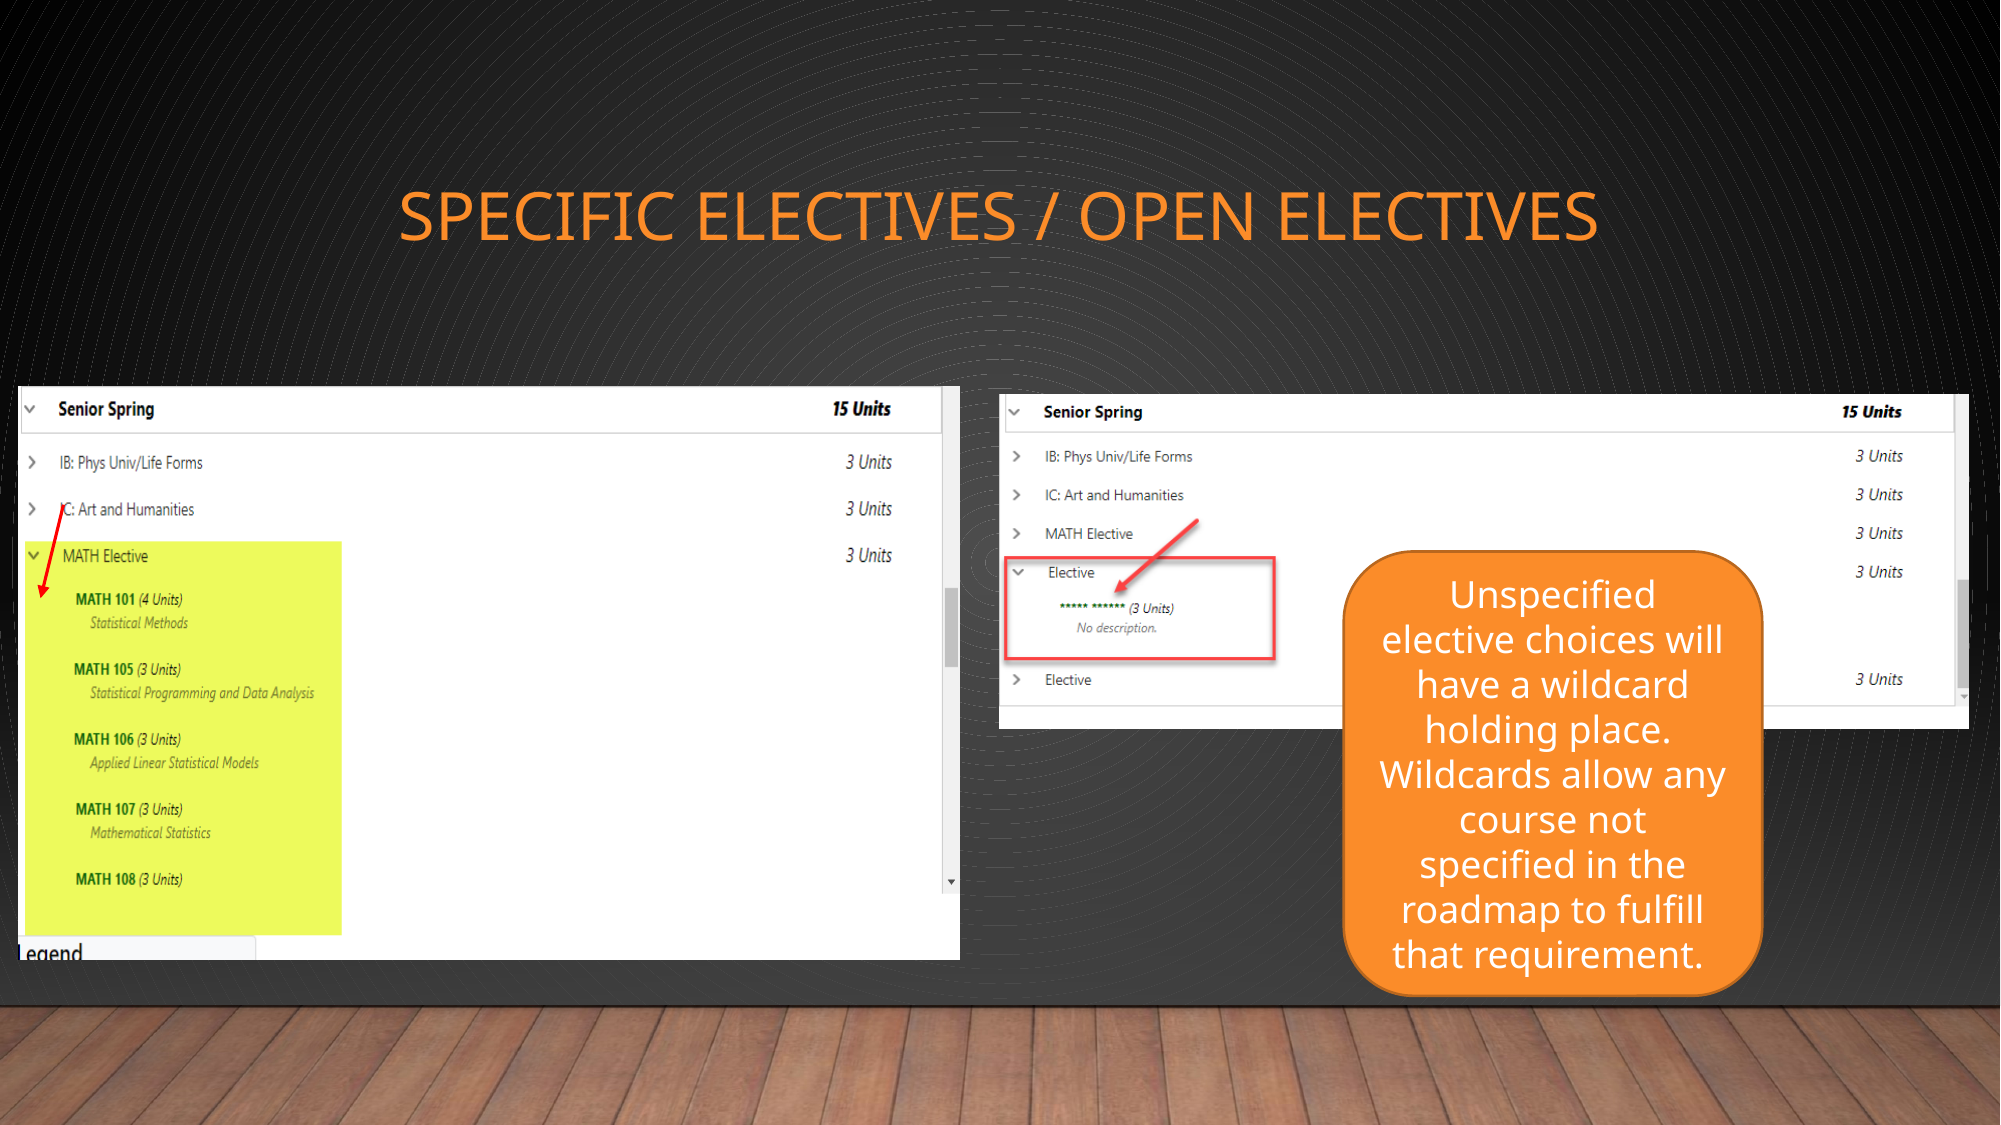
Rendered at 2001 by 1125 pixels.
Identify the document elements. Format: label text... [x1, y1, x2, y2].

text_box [40, 504, 64, 599]
picture [0, 1005, 2000, 1125]
title Specific Electives / open electives [237, 132, 1763, 306]
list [17, 386, 961, 961]
text_box Unspecified elective choices will have a wildcard holding place. Wildcards allow any course not specified in the roadmap to fulfill that requirement. [1342, 729, 1764, 998]
picture [999, 394, 1969, 729]
